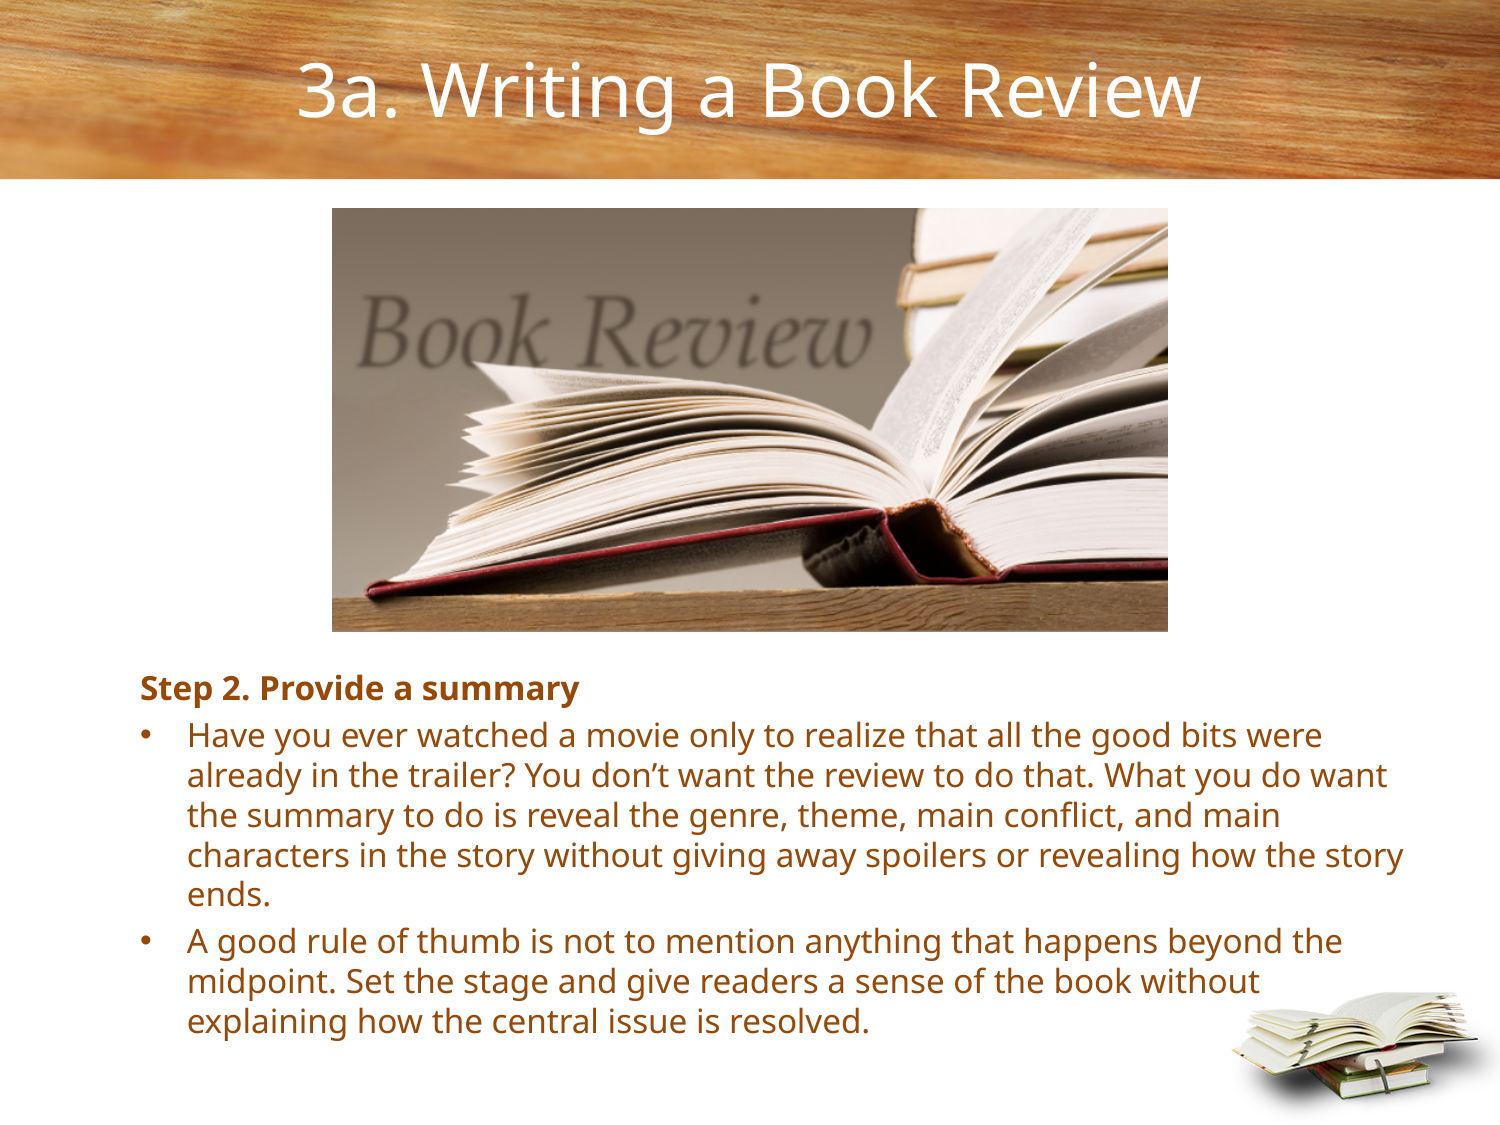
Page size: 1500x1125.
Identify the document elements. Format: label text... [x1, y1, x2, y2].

text_box 3a. Writing a Book Review [0, 0, 1500, 176]
list Step 2. Provide a summary Have you ever watched a movie only to realize that all the good bits were already in the trailer? You don’t want the review to do that. What you do want the summary to do is reveal the genre, theme, main conflict, and main characters in the story without giving away spoilers or revealing how the story ends. A good rule of thumb is not to mention anything that happens beyond the midpoint. Set the stage and give readers a sense of the book without explaining how the central issue is resolved. [75, 659, 1425, 1050]
picture [0, 176, 1500, 1125]
